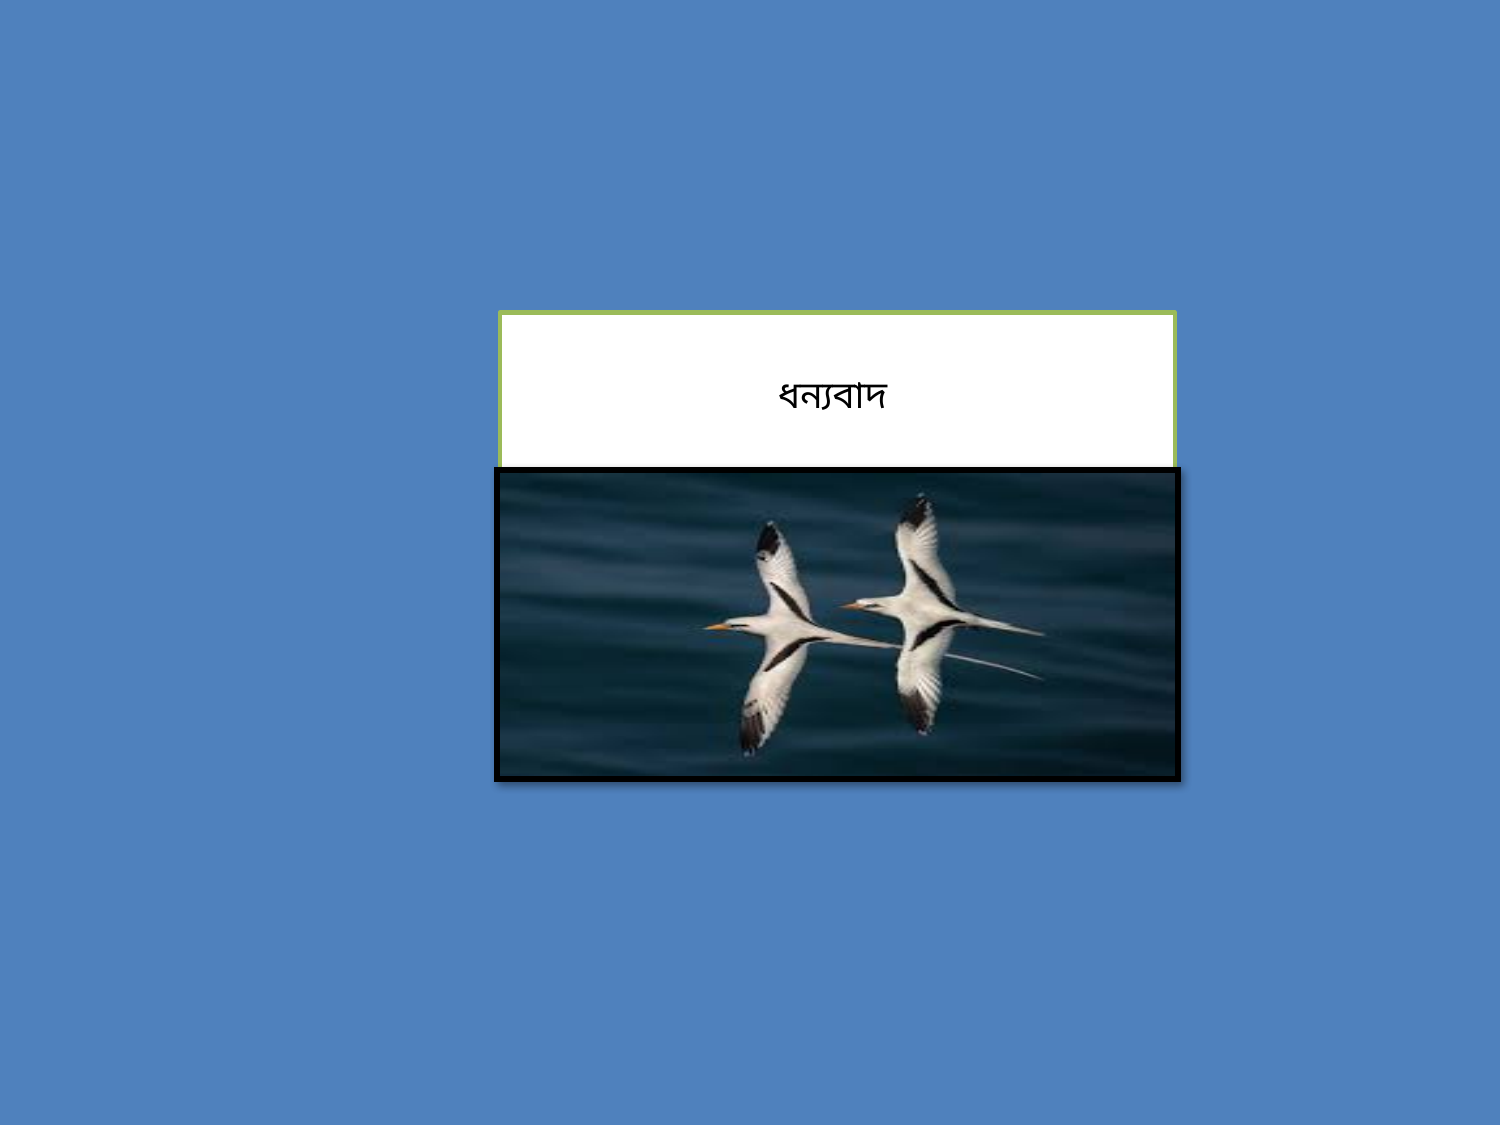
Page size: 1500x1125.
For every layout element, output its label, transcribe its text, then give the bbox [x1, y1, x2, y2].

picture [499, 472, 1176, 777]
text_box ধন্যবাদ [498, 310, 1177, 466]
